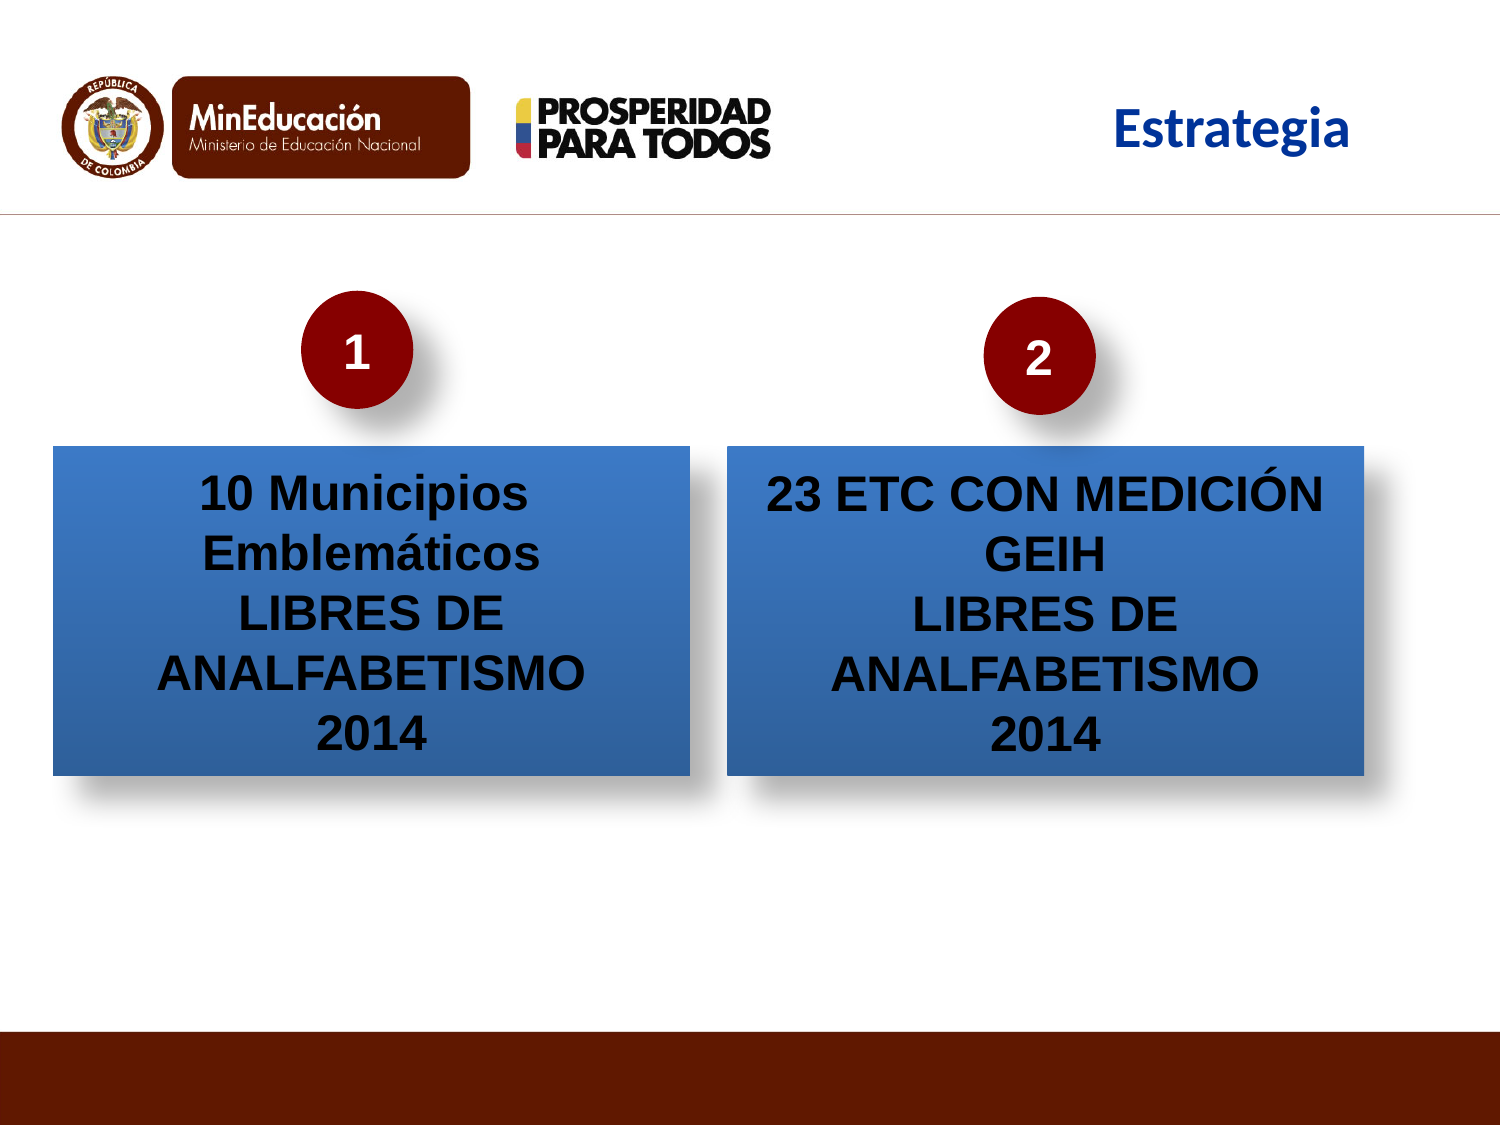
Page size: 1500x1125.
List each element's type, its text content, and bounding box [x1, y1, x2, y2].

text_box 1 [299, 288, 416, 411]
title 10 Municipios Emblemáticos LIBRES DE ANALFABETISMO 2014 [53, 446, 690, 776]
text_box 23 ETC CON MEDICIÓN GEIH LIBRES DE ANALFABETISMO 2014 [727, 446, 1365, 776]
picture [0, 0, 1500, 1125]
text_box 2 [981, 294, 1098, 417]
text_box Estrategia [1098, 82, 1380, 167]
